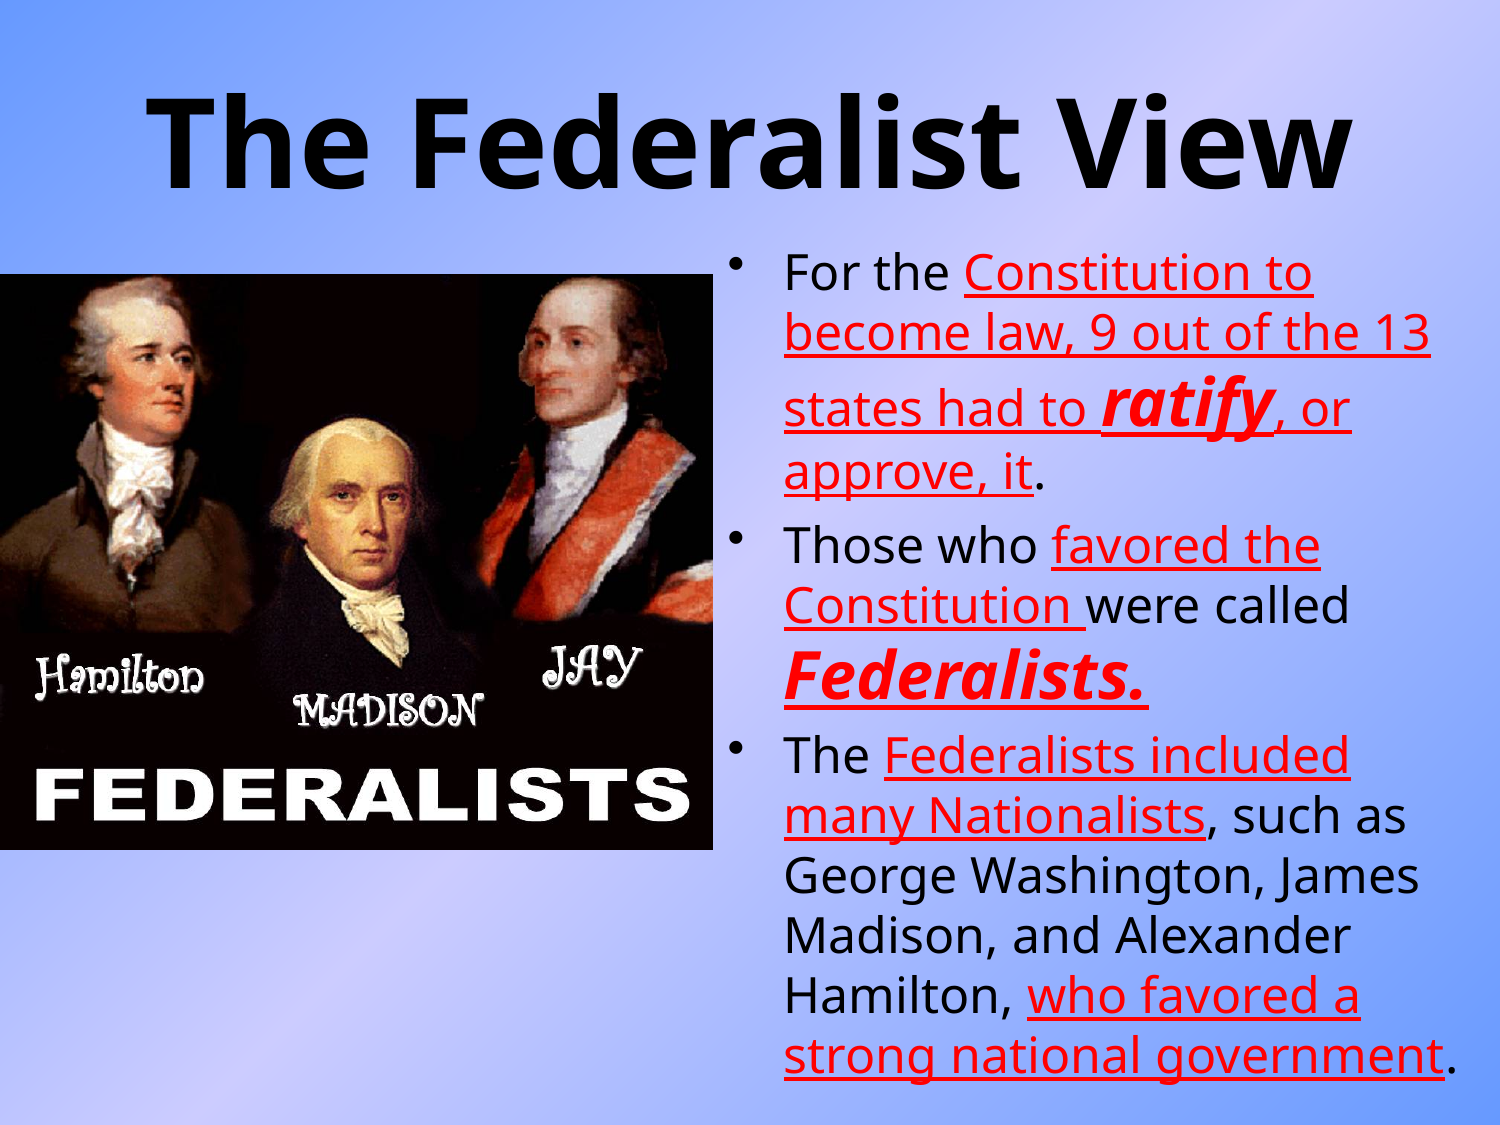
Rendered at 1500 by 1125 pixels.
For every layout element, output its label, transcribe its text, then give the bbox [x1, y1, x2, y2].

list For the Constitution to become law, 9 out of the 13 states had to ratify, or approve, it. Those who favored the Constitution were called Federalists. The Federalists included many Nationalists, such as George Washington, James Madison, and Alexander Hamilton, who favored a strong national government. [712, 232, 1500, 1033]
title The Federalist View [75, 45, 1425, 233]
picture [0, 274, 713, 851]
list Two weeks after treaty signed General Andrew Jackson defeated the British Battle unified country and made Jackson a hero [1397, 1033, 1494, 1125]
